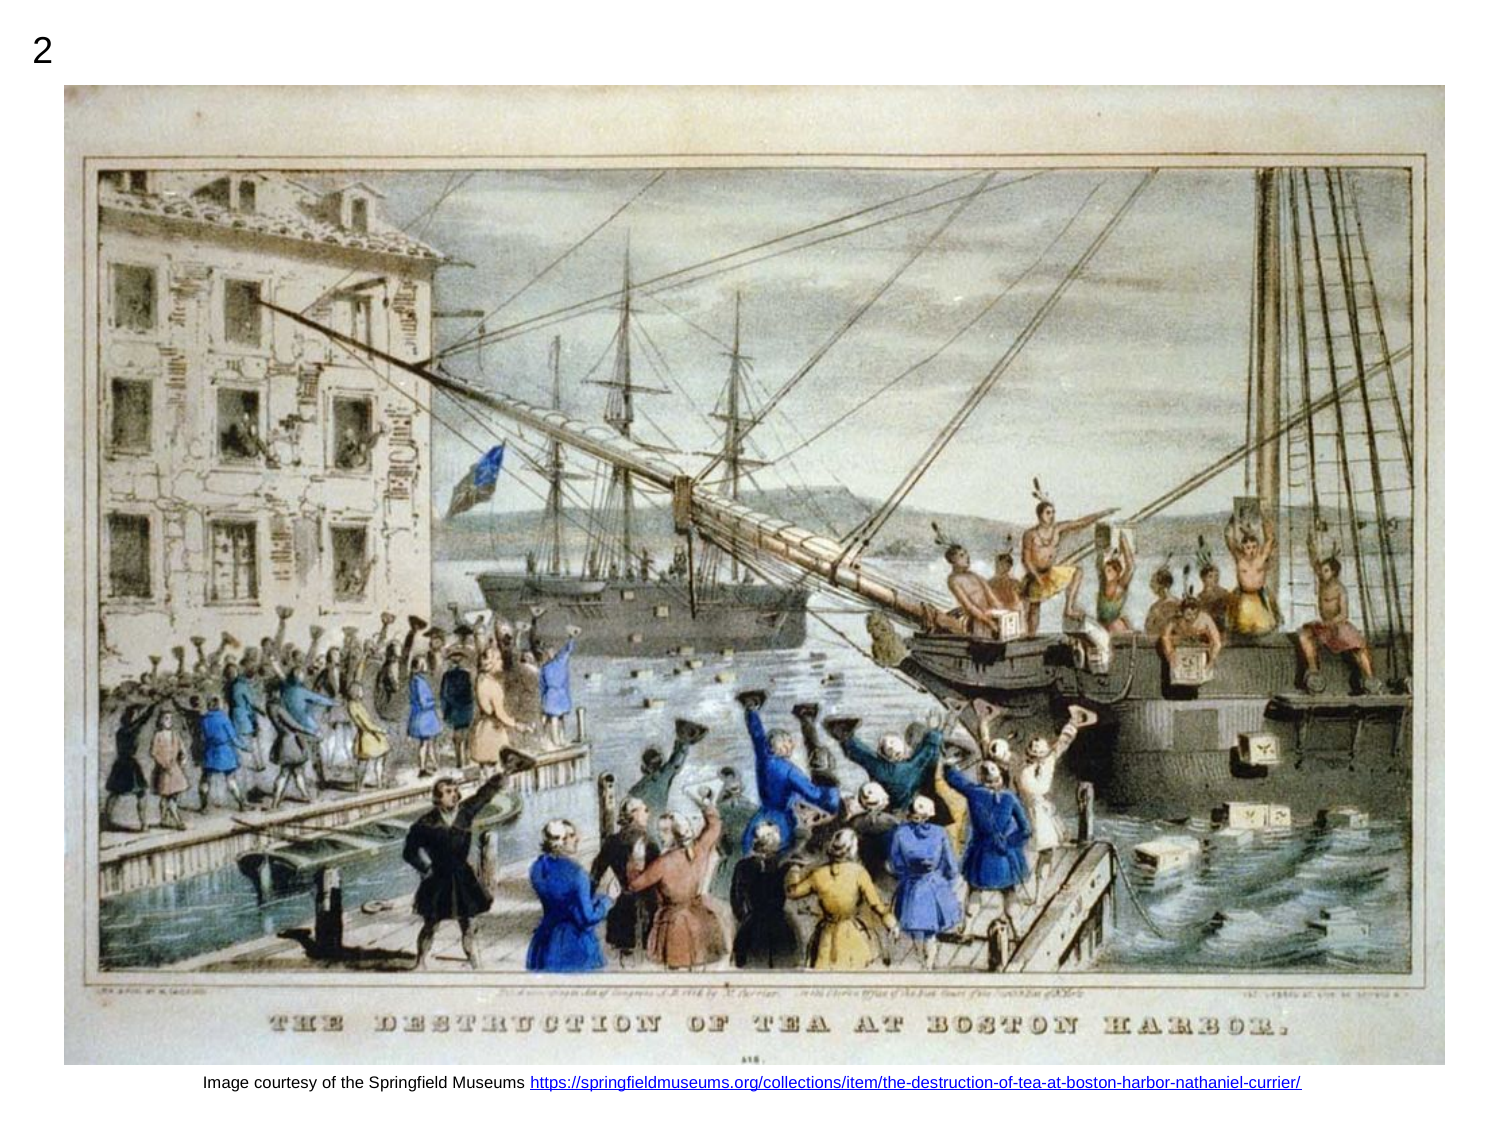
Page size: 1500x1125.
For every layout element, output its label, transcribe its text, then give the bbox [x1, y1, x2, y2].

text_box Image courtesy of the Springfield Museums https://springfieldmuseums.org/collections/item/the-destruction-of-tea-at-boston-harbor-nathaniel-currier/ [64, 1072, 1445, 1099]
picture [64, 85, 1445, 1065]
text_box 2 [17, 18, 77, 79]
